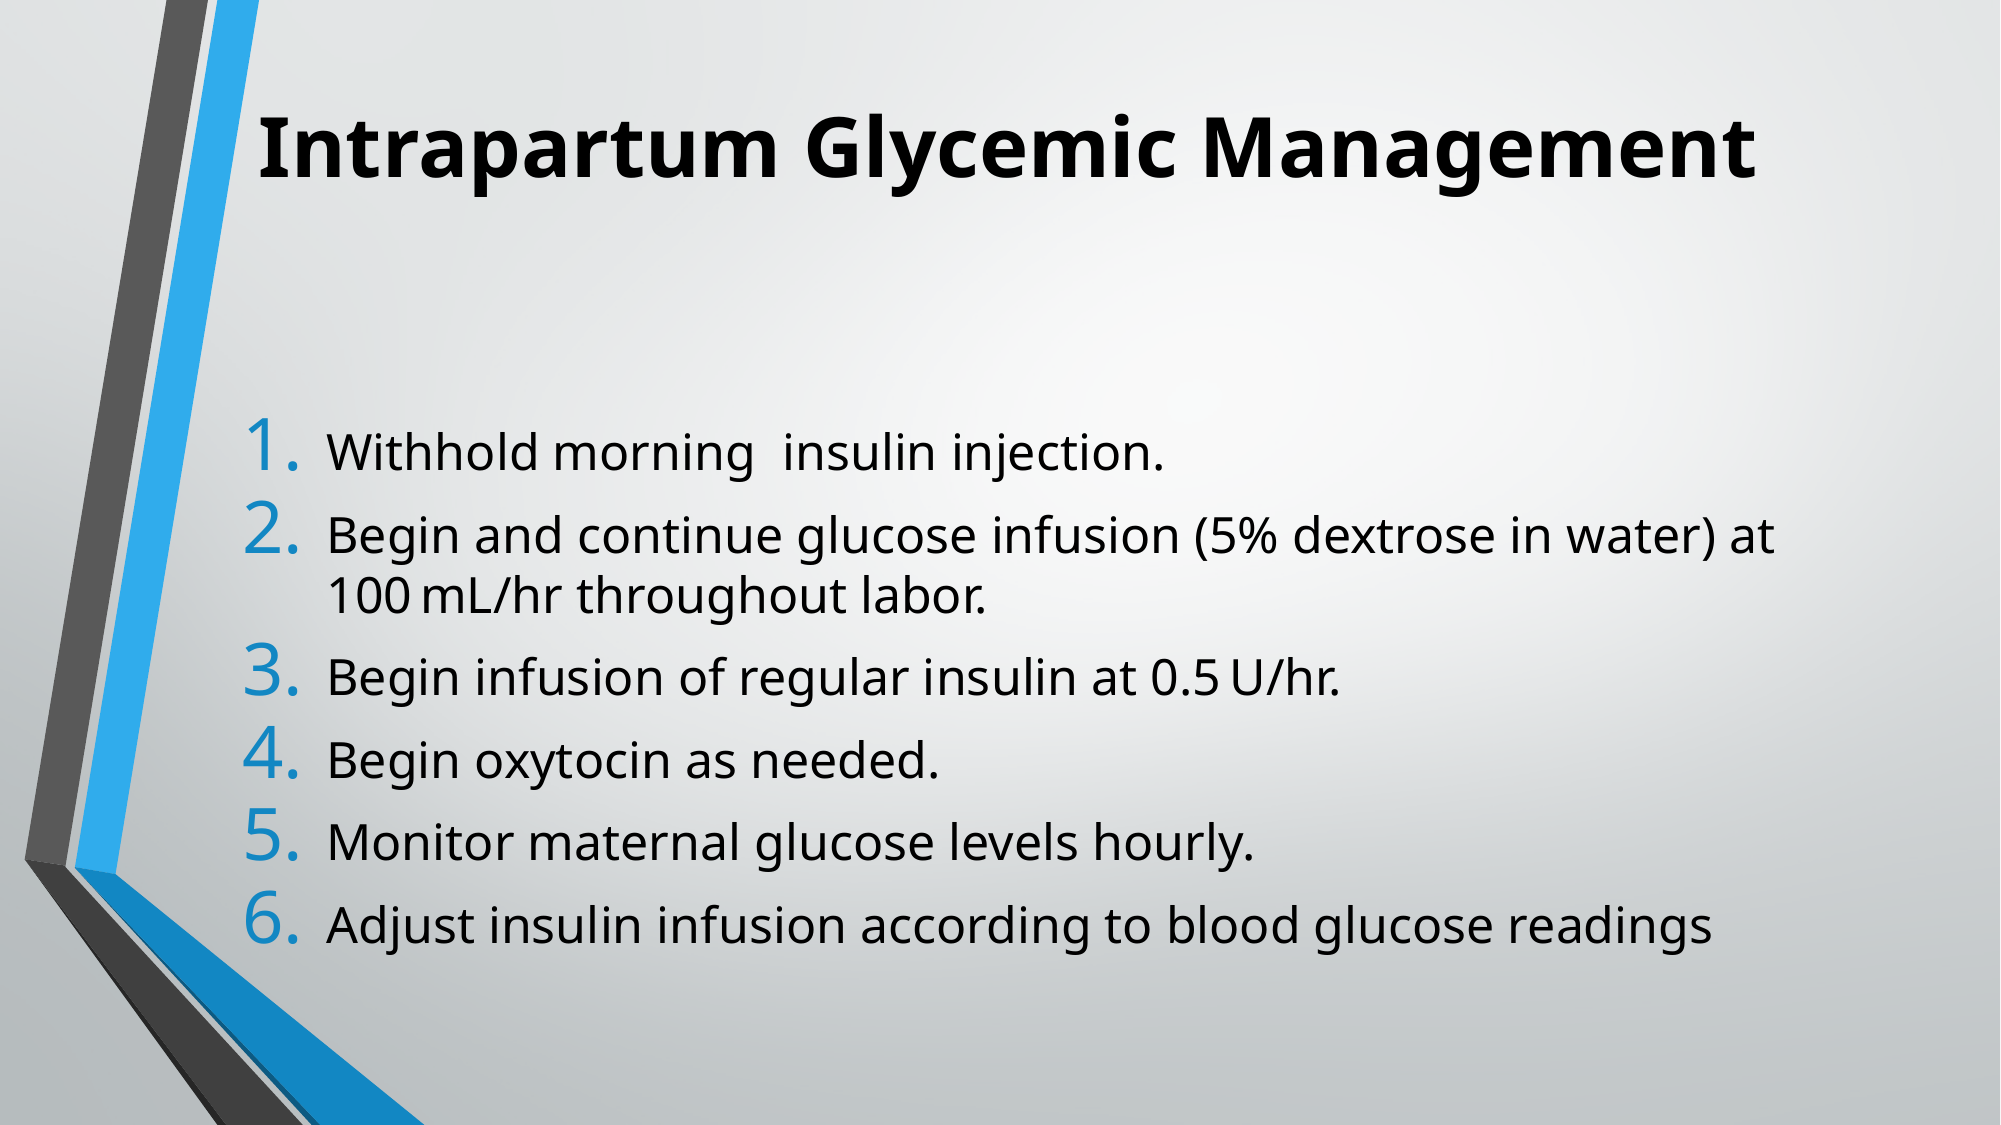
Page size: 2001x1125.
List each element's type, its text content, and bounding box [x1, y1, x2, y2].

list Withhold morning insulin injection. Begin and continue glucose infusion (5% dextrose in water) at 100 mL/hr throughout labor. Begin infusion of regular insulin at 0.5 U/hr. Begin oxytocin as needed. Monitor maternal glucose levels hourly. Adjust insulin infusion according to blood glucose readings [226, 261, 1863, 866]
title Intrapartum Glycemic Management [243, 26, 1863, 261]
